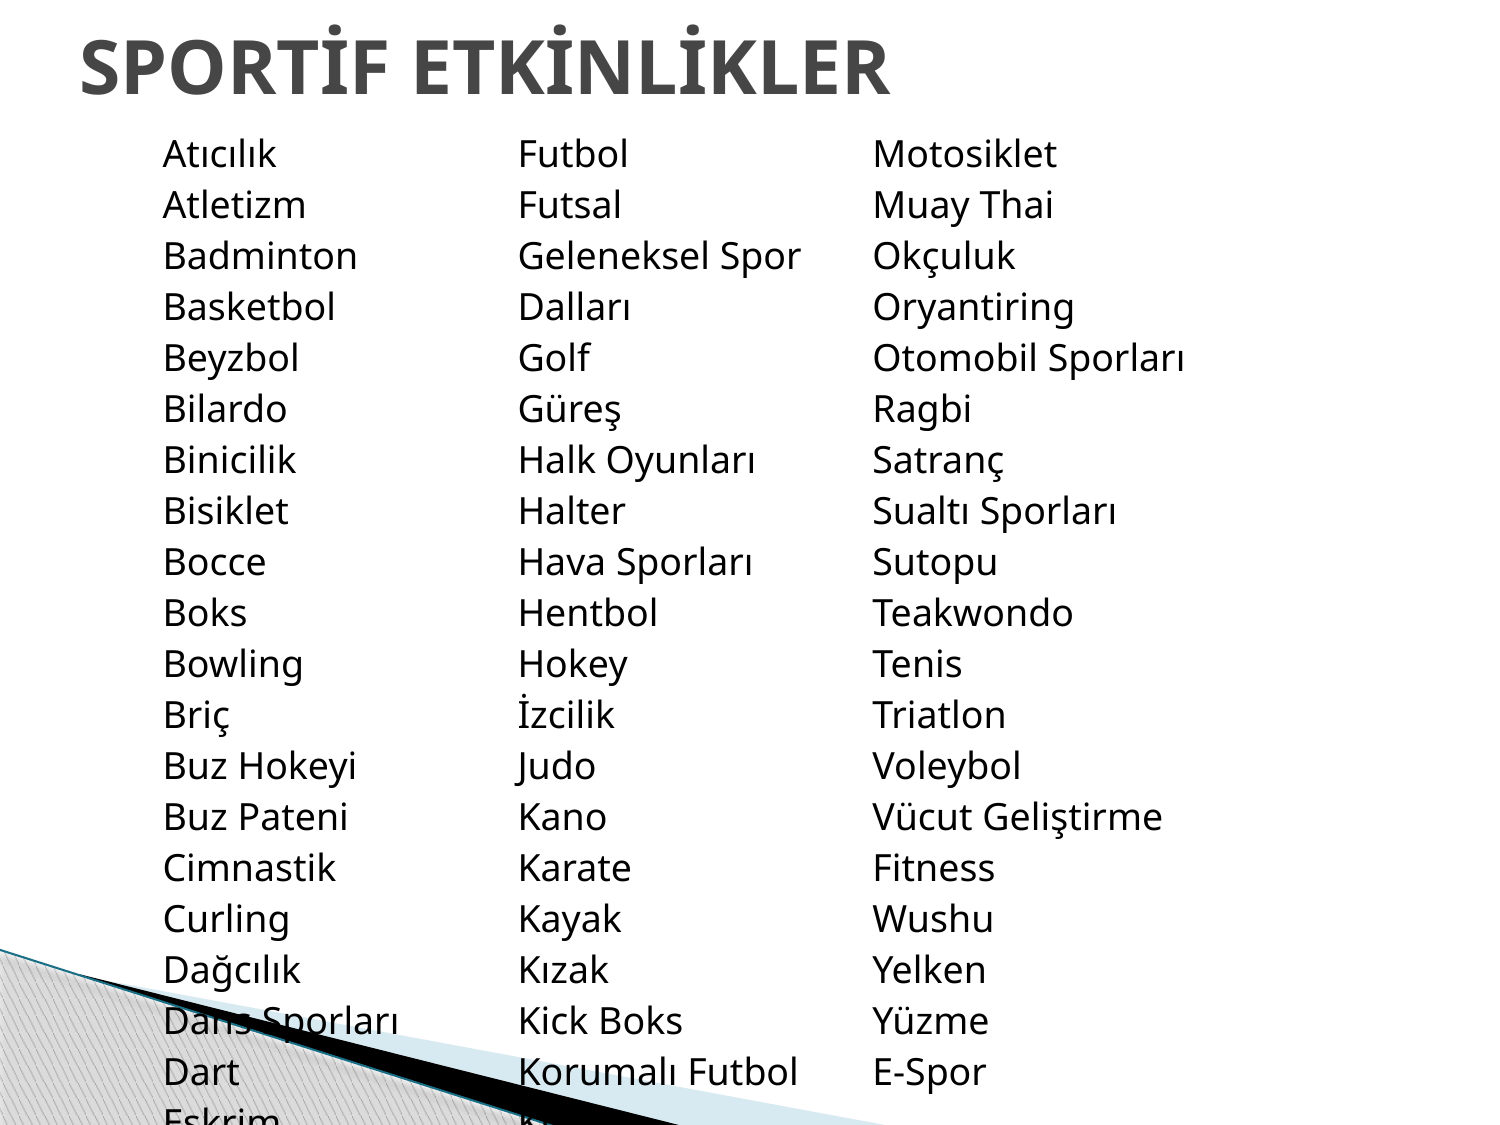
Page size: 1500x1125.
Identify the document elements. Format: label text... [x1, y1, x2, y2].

table_header Motosiklet Muay Thai Okçuluk Oryantiring Otomobil Sporları Ragbi Satranç Sualtı Sporları Sutopu Teakwondo Tenis Triatlon Voleybol Vücut Geliştirme Fitness Wushu Yelken Yüzme E-Spor [857, 160, 1212, 1125]
table_header Atıcılık Atletizm Badminton Basketbol Beyzbol Bilardo Binicilik Bisiklet Bocce Boks Bowling Briç Buz Hokeyi Buz Pateni Cimnastik Curling Dağcılık Dans Sporları Dart Eskrim Florbal [148, 160, 503, 1125]
table_header Futbol Futsal Geleneksel Spor Dalları Golf Güreş Halk Oyunları Halter Hava Sporları Hentbol Hokey İzcilik Judo Kano Karate Kayak Kızak Kick Boks Korumalı Futbol Kürek Masa Tenisi Modern Pentatlon [503, 160, 857, 1125]
title SPORTİF ETKİNLİKLER [64, 0, 1415, 160]
